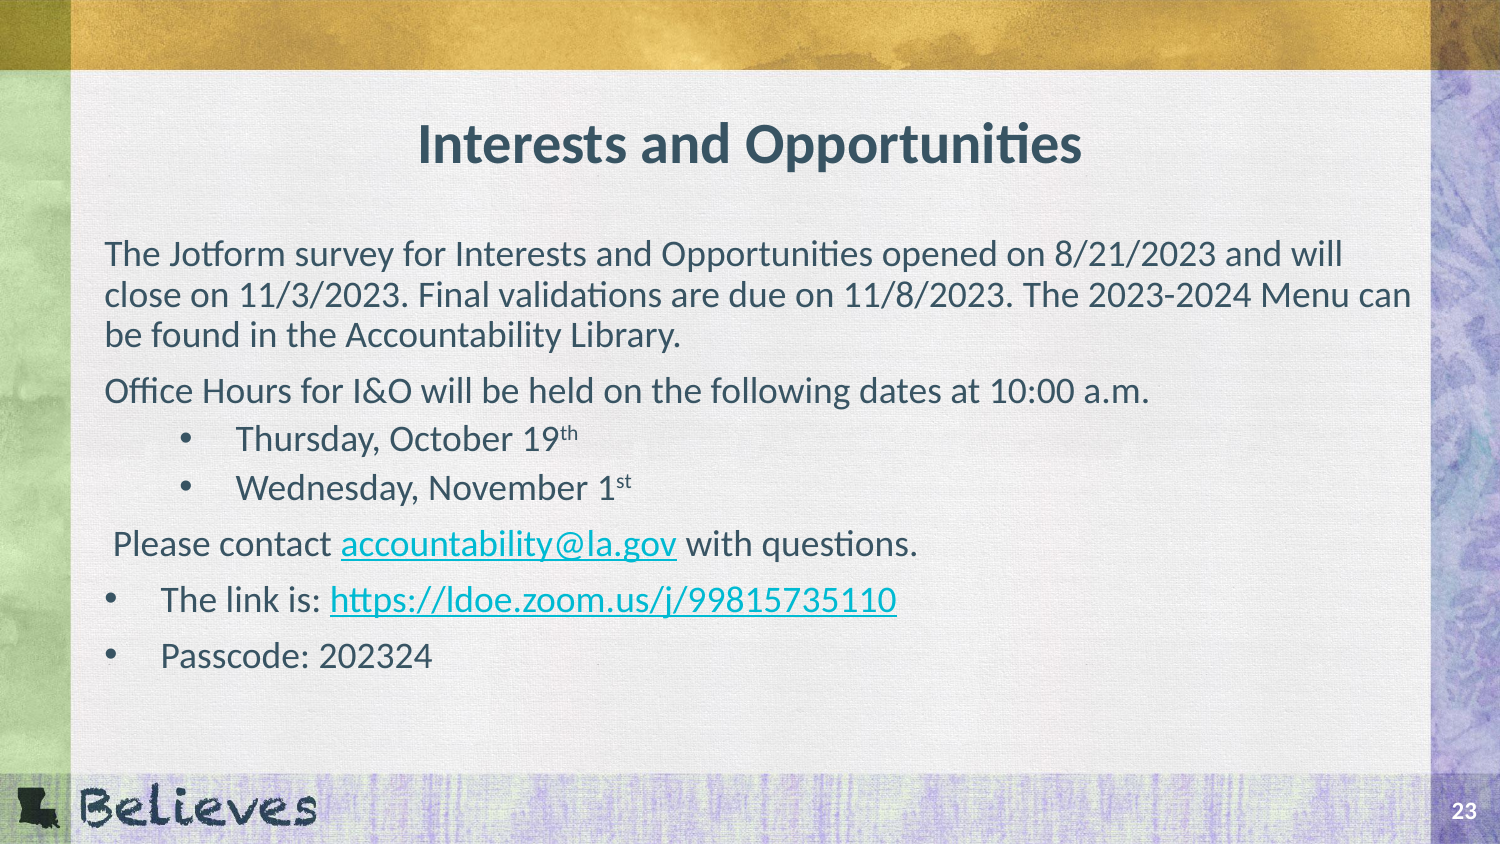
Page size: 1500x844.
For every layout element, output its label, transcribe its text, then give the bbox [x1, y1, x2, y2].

list The Jotform survey for Interests and Opportunities opened on 8/21/2023 and will close on 11/3/2023. Final validations are due on 11/8/2023. The 2023-2024 Menu can be found in the Accountability Library. Office Hours for I&O will be held on the following dates at 10:00 a.m. Thursday, October 19th Wednesday, November 1st Please contact accountability@la.gov with questions. The link is: https://ldoe.zoom.us/j/99815735110 Passcode: 202324 [70, 219, 1430, 771]
title Interests and Opportunities [70, 69, 1430, 219]
picture [0, 0, 1500, 844]
